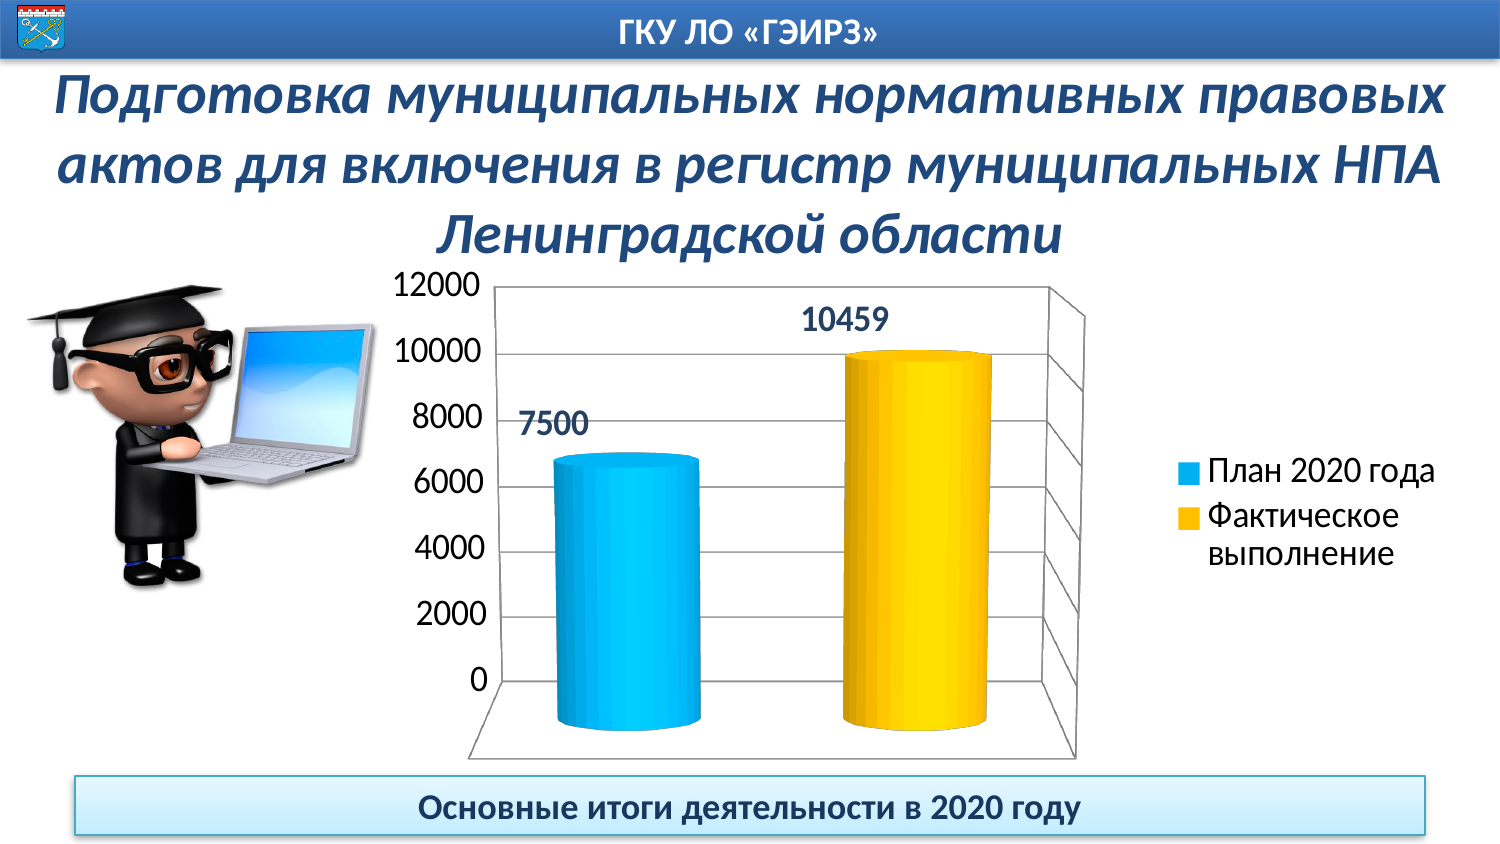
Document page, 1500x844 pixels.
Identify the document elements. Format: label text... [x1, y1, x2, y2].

text_box ГКУ ЛО «ГЭИРЗ» [0, 0, 1500, 59]
title Подготовка муниципальных нормативных правовых актов для включения в регистр муниципальных НПА Ленинградской области [29, 111, 1471, 210]
list Основные итоги деятельности в 2020 году [74, 775, 1426, 836]
chart [391, 244, 1459, 786]
slide_number 6 [1074, 793, 1425, 827]
picture [17, 5, 66, 54]
picture [12, 244, 392, 624]
